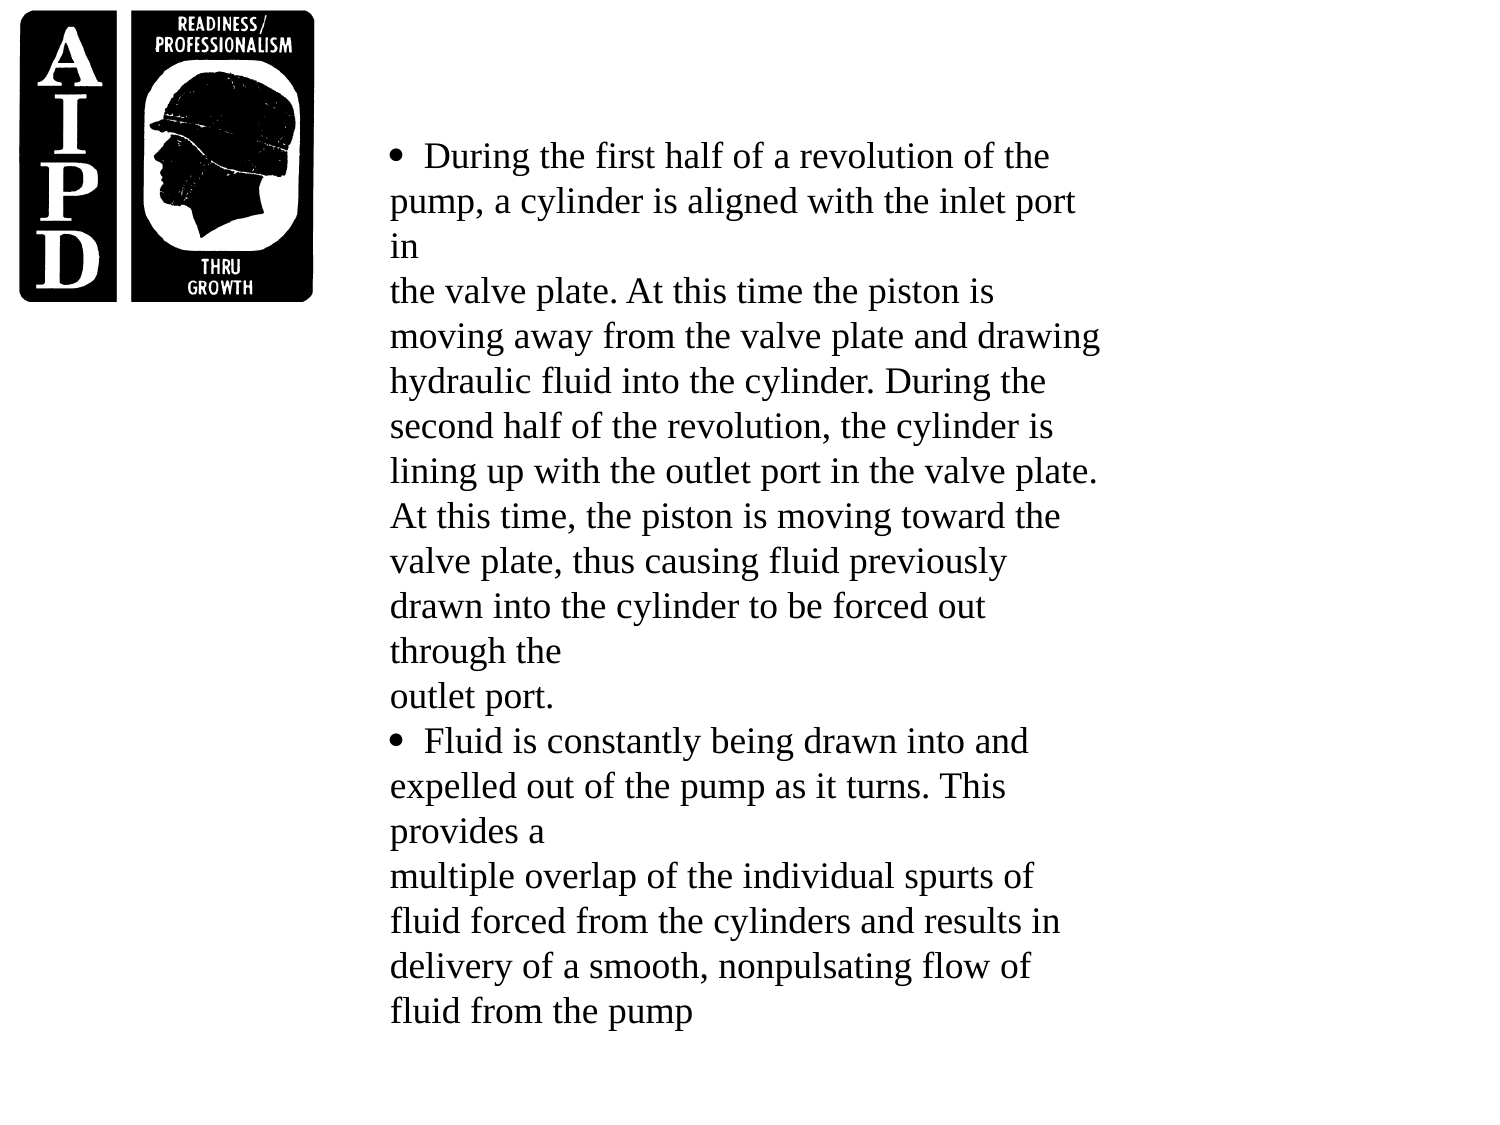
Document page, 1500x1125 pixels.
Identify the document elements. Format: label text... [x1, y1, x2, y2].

text_box · During the first half of a revolution of the pump, a cylinder is aligned with the inlet port in the valve plate. At this time the piston is moving away from the valve plate and drawing hydraulic fluid into the cylinder. During the second half of the revolution, the cylinder is lining up with the outlet port in the valve plate. At this time, the piston is moving toward the valve plate, thus causing fluid previously drawn into the cylinder to be forced out through the outlet port. · Fluid is constantly being drawn into and expelled out of the pump as it turns. This provides a multiple overlap of the individual spurts of fluid forced from the cylinders and results in delivery of a smooth, nonpulsating flow of fluid from the pump [374, 123, 1125, 1038]
picture [0, 0, 330, 313]
